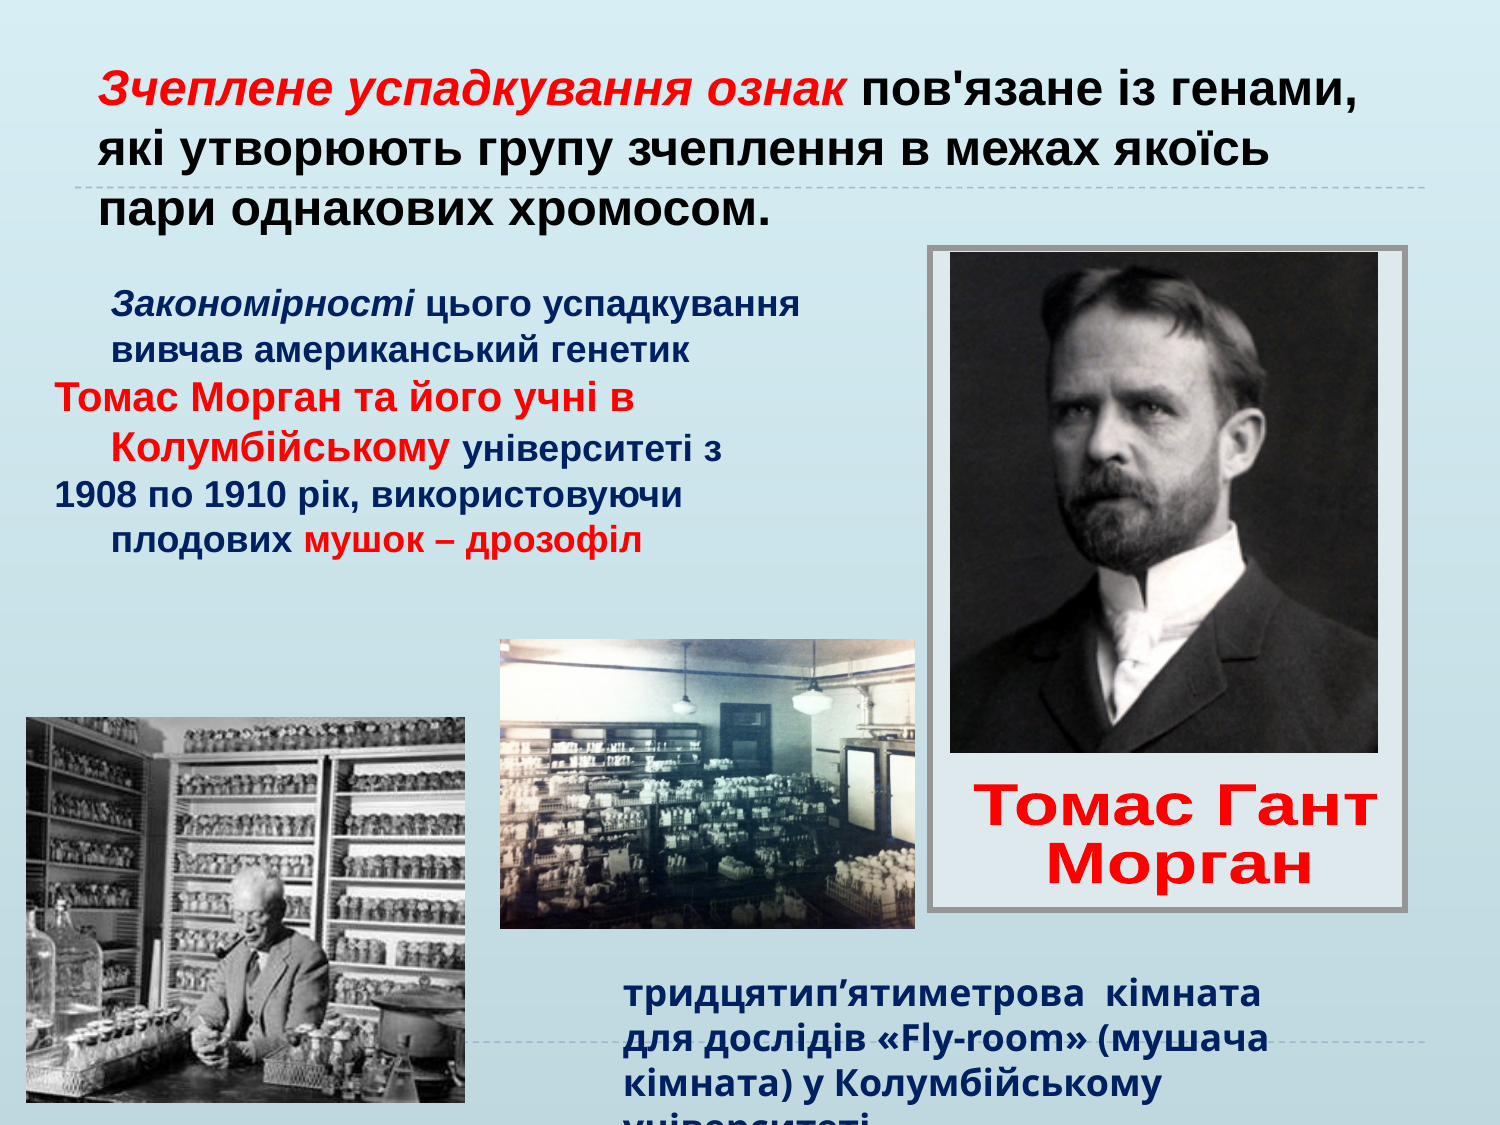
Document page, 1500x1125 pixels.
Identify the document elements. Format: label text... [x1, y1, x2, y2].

picture [949, 252, 1378, 753]
text_box Зчеплене успадкування ознак пов'язане із генами, які утворюють групу зчеплення в межах якоїсь пари однакових хромосом. [26, 48, 1389, 244]
picture [500, 639, 916, 930]
text_box Закономірності цього успадкування вивчав американський генетик Томас Морган та його учні в Колумбійському університеті з 1908 по 1910 рік, використовуючи плодових мушок – дрозофіл [39, 267, 865, 613]
picture [26, 717, 465, 1103]
text_box [930, 247, 1406, 911]
text_box тридцятип’ятиметрова кімната для дослідів «Fly-room» (мушача кімната) у Колумбійському університеті [608, 961, 1359, 1125]
